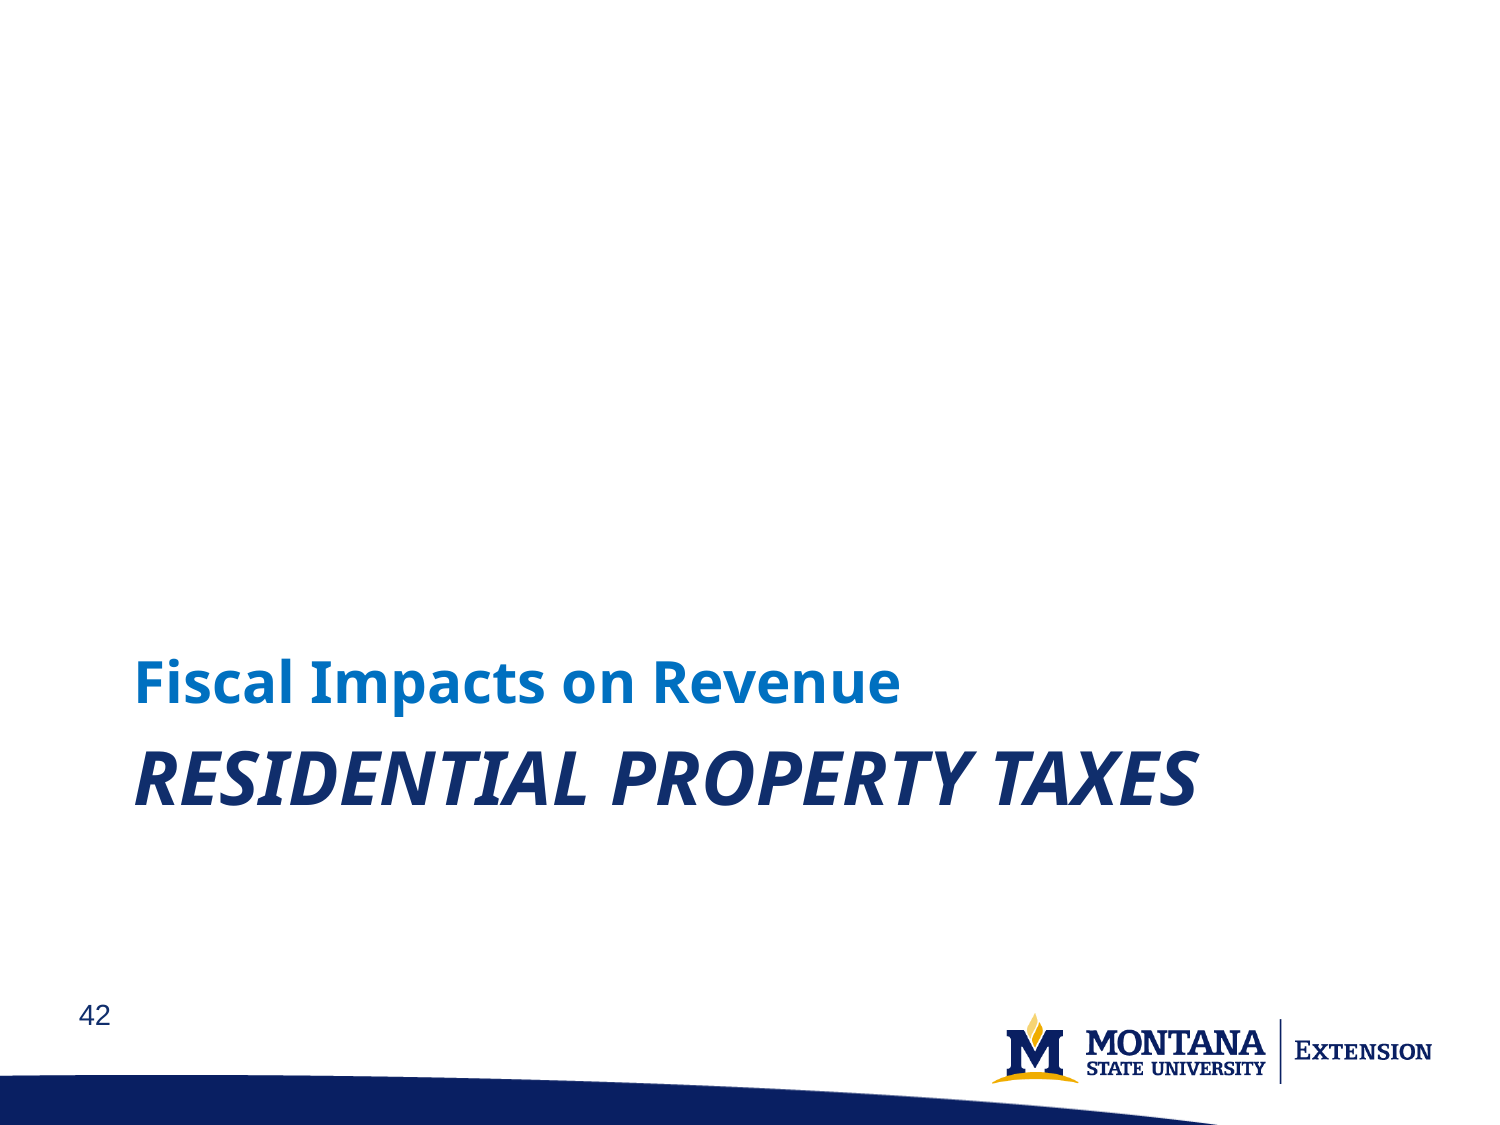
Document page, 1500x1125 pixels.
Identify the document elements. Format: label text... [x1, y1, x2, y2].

slide_number 42 [0, 988, 127, 1067]
picture [0, 1013, 1432, 1125]
list Fiscal Impacts on Revenue [118, 476, 1394, 723]
title Residential Property taxes [118, 723, 1394, 947]
